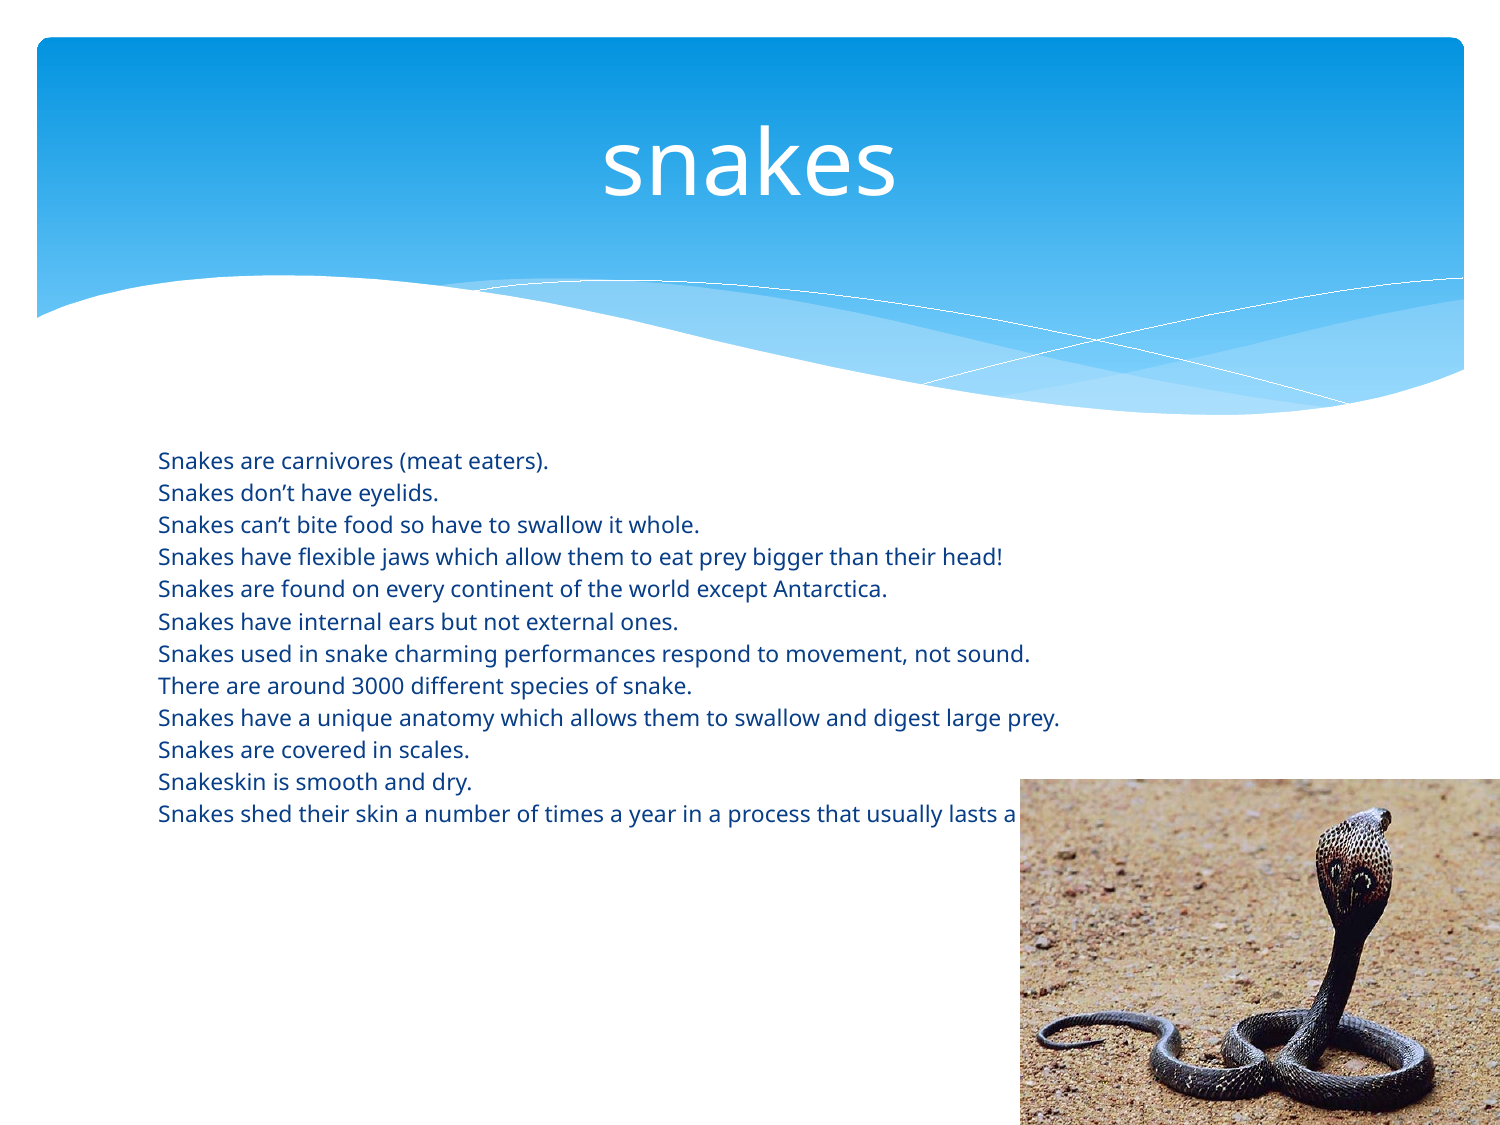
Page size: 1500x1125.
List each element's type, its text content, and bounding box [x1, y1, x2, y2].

title snakes [75, 55, 1425, 261]
list Snakes are carnivores (meat eaters). Snakes don’t have eyelids. Snakes can’t bite food so have to swallow it whole. Snakes have flexible jaws which allow them to eat prey bigger than their head! Snakes are found on every continent of the world except Antarctica. Snakes have internal ears but not external ones. Snakes used in snake charming performances respond to movement, not sound. There are around 3000 different species of snake. Snakes have a unique anatomy which allows them to swallow and digest large prey. Snakes are covered in scales. Snakeskin is smooth and dry. Snakes shed their skin a number of times a year in a process that usually lasts a few days. [143, 438, 1359, 1005]
picture [1020, 779, 1500, 1125]
